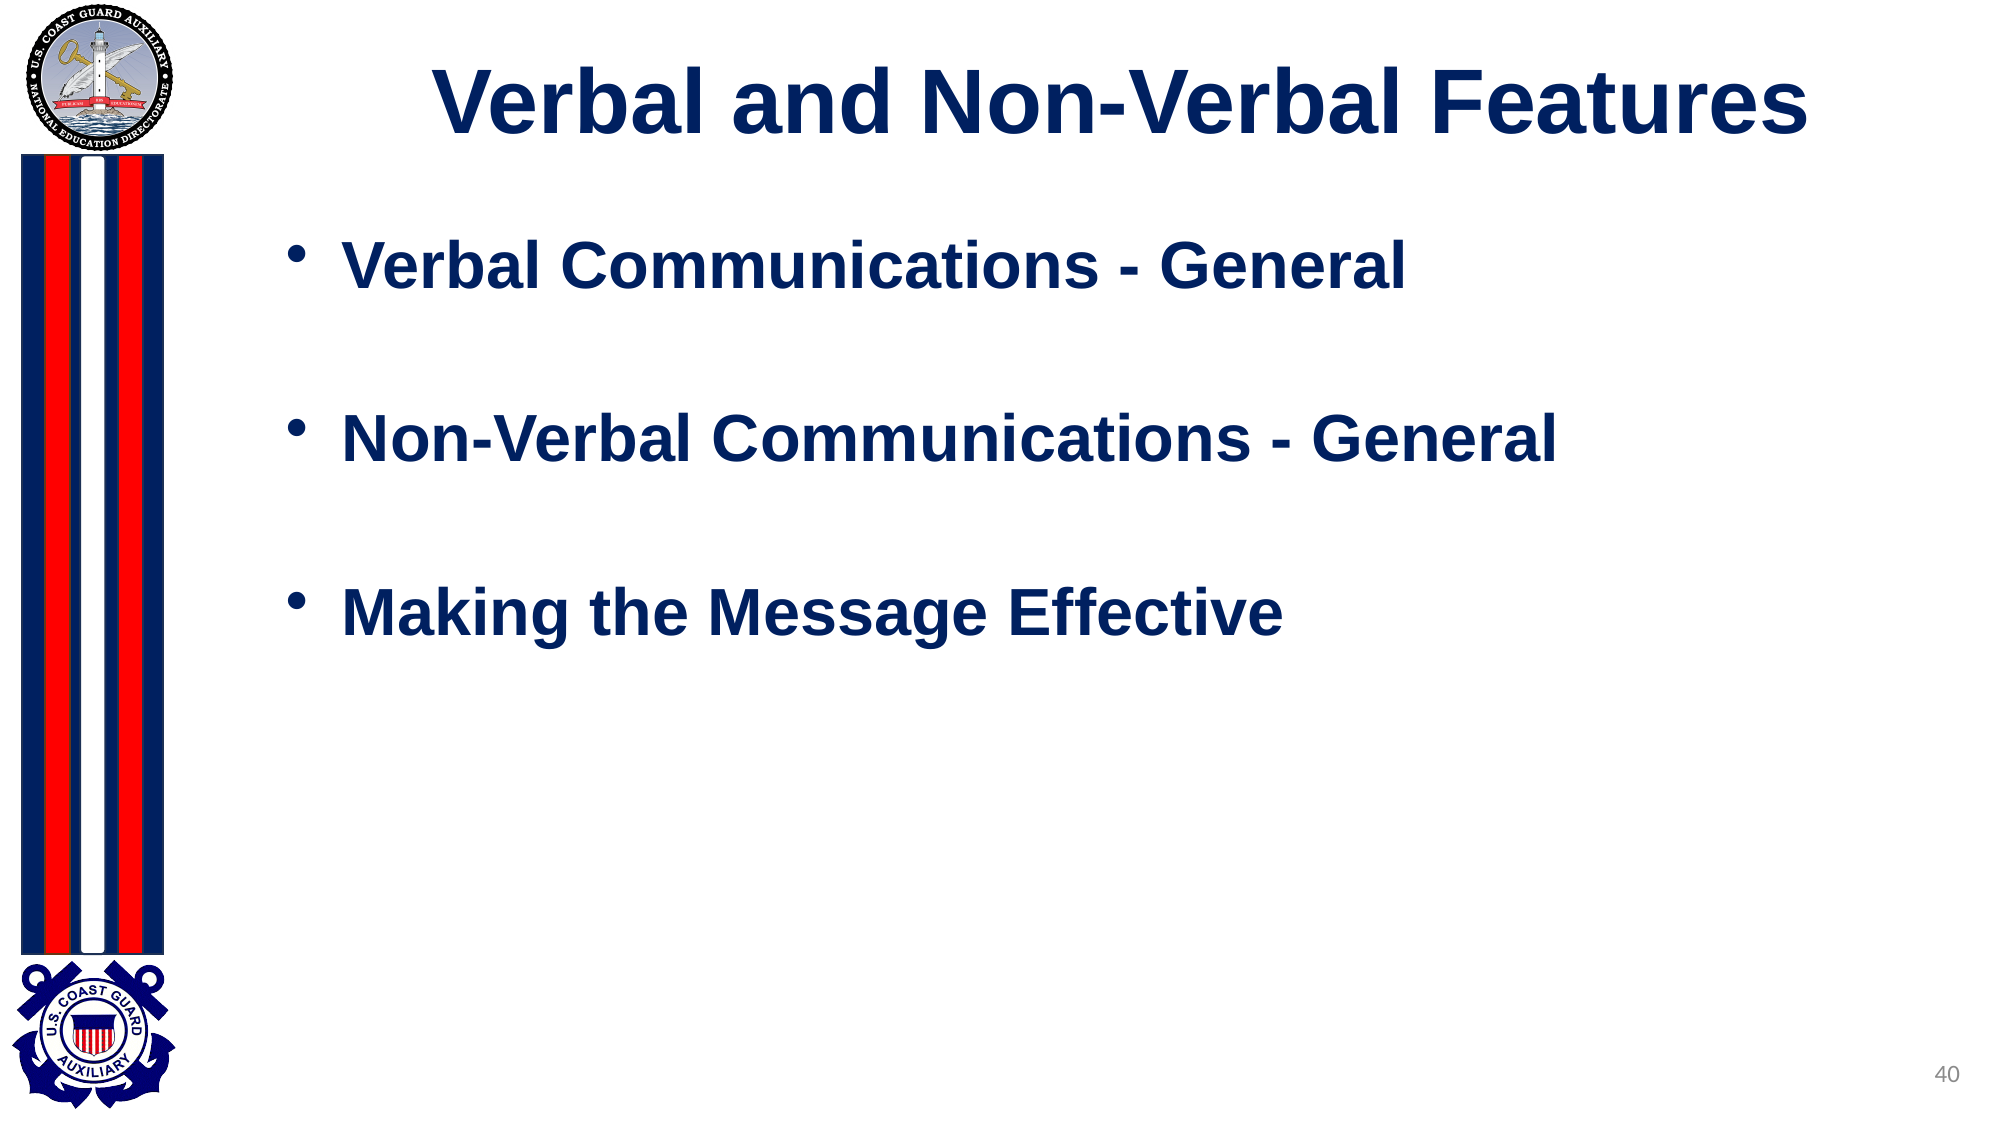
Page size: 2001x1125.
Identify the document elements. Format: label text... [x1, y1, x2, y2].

text_box Verbal Communications - General Non-Verbal Communications - General Making the Message Effective [270, 214, 1973, 750]
picture [21, 0, 178, 156]
title Verbal and Non-Verbal Features [279, 19, 1965, 161]
slide_number 40 [1837, 1042, 1975, 1103]
picture [0, 941, 189, 1123]
